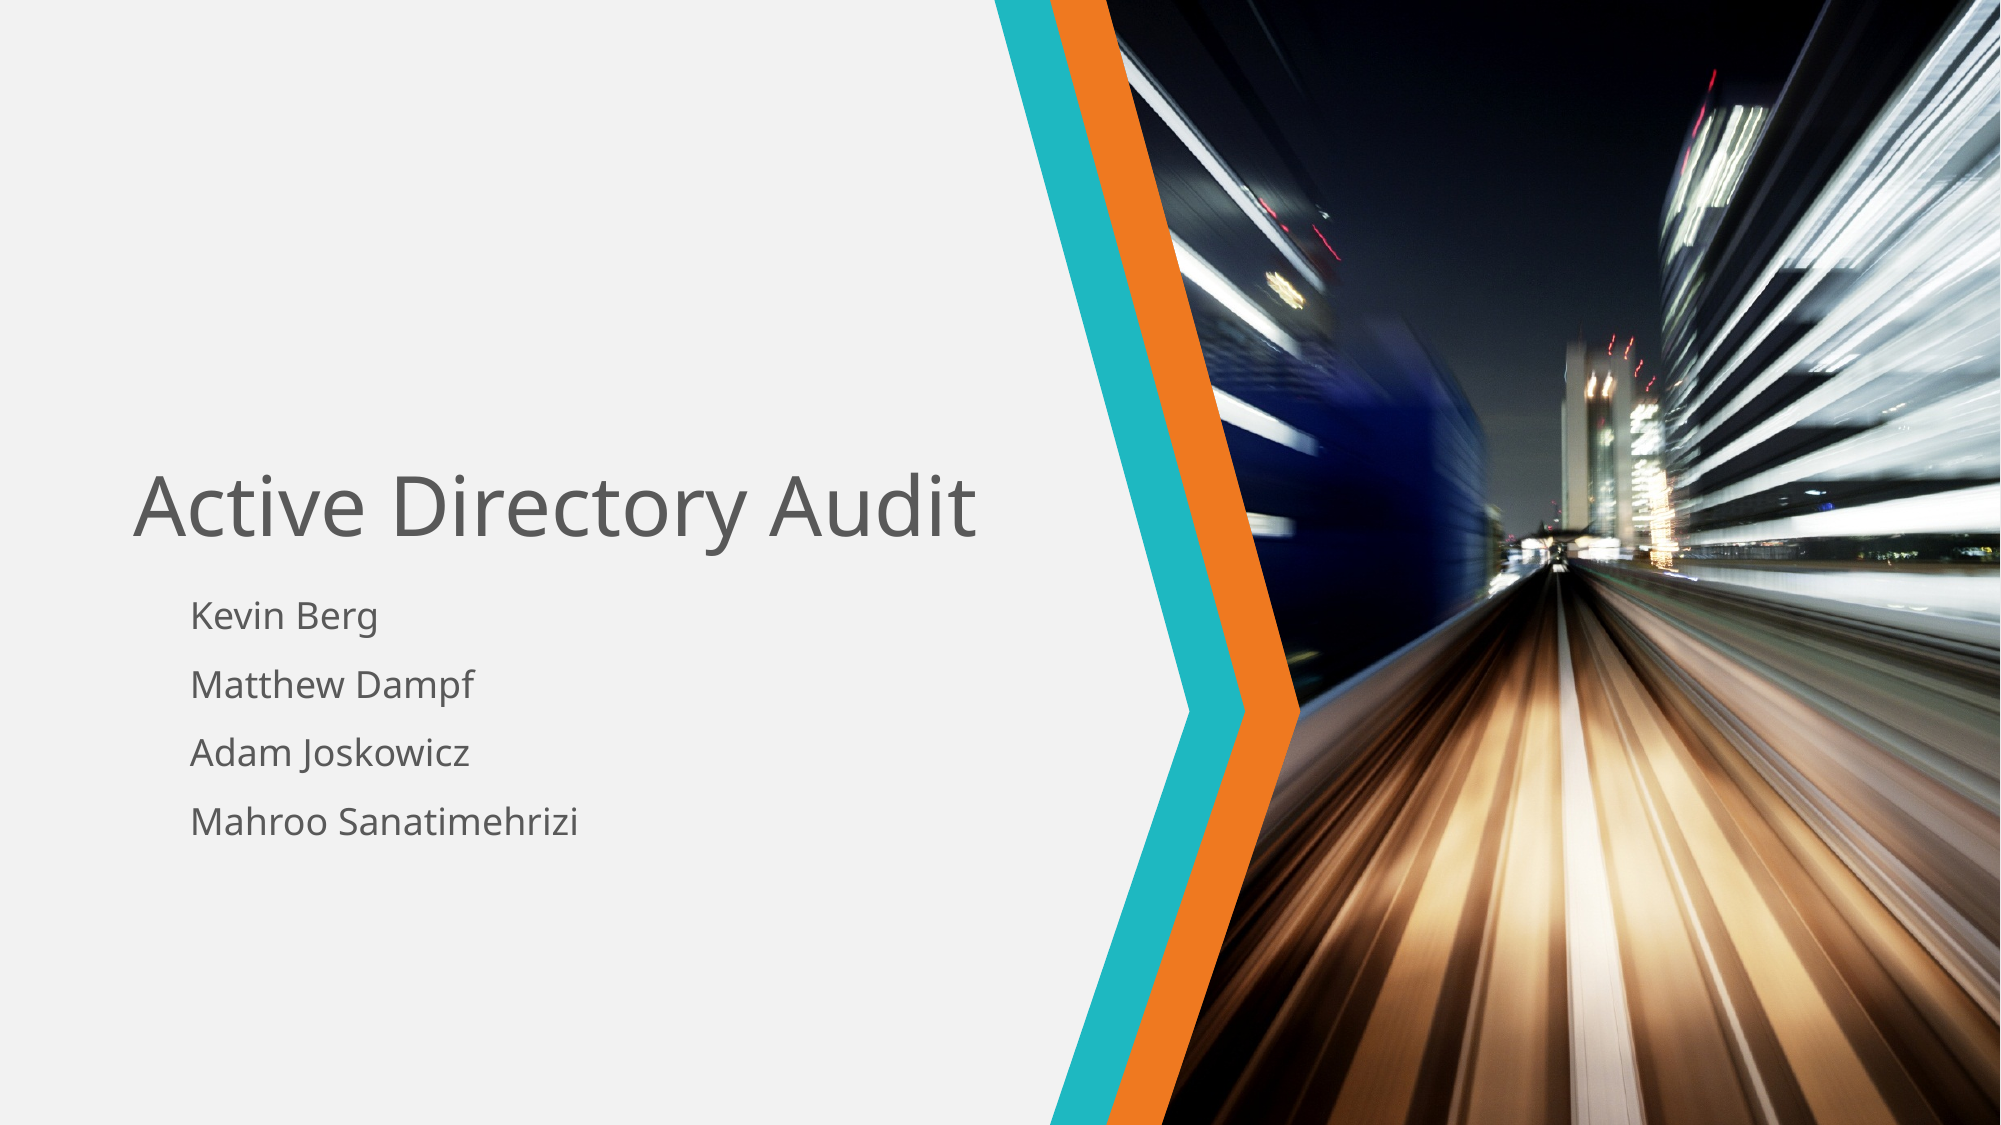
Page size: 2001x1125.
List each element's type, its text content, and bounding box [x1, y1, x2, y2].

title Active Directory Audit [118, 142, 1015, 563]
subtitle Kevin Berg Matthew Dampf Adam Joskowicz Mahroo Sanatimehrizi [174, 589, 1015, 853]
picture [1106, 0, 2000, 1125]
